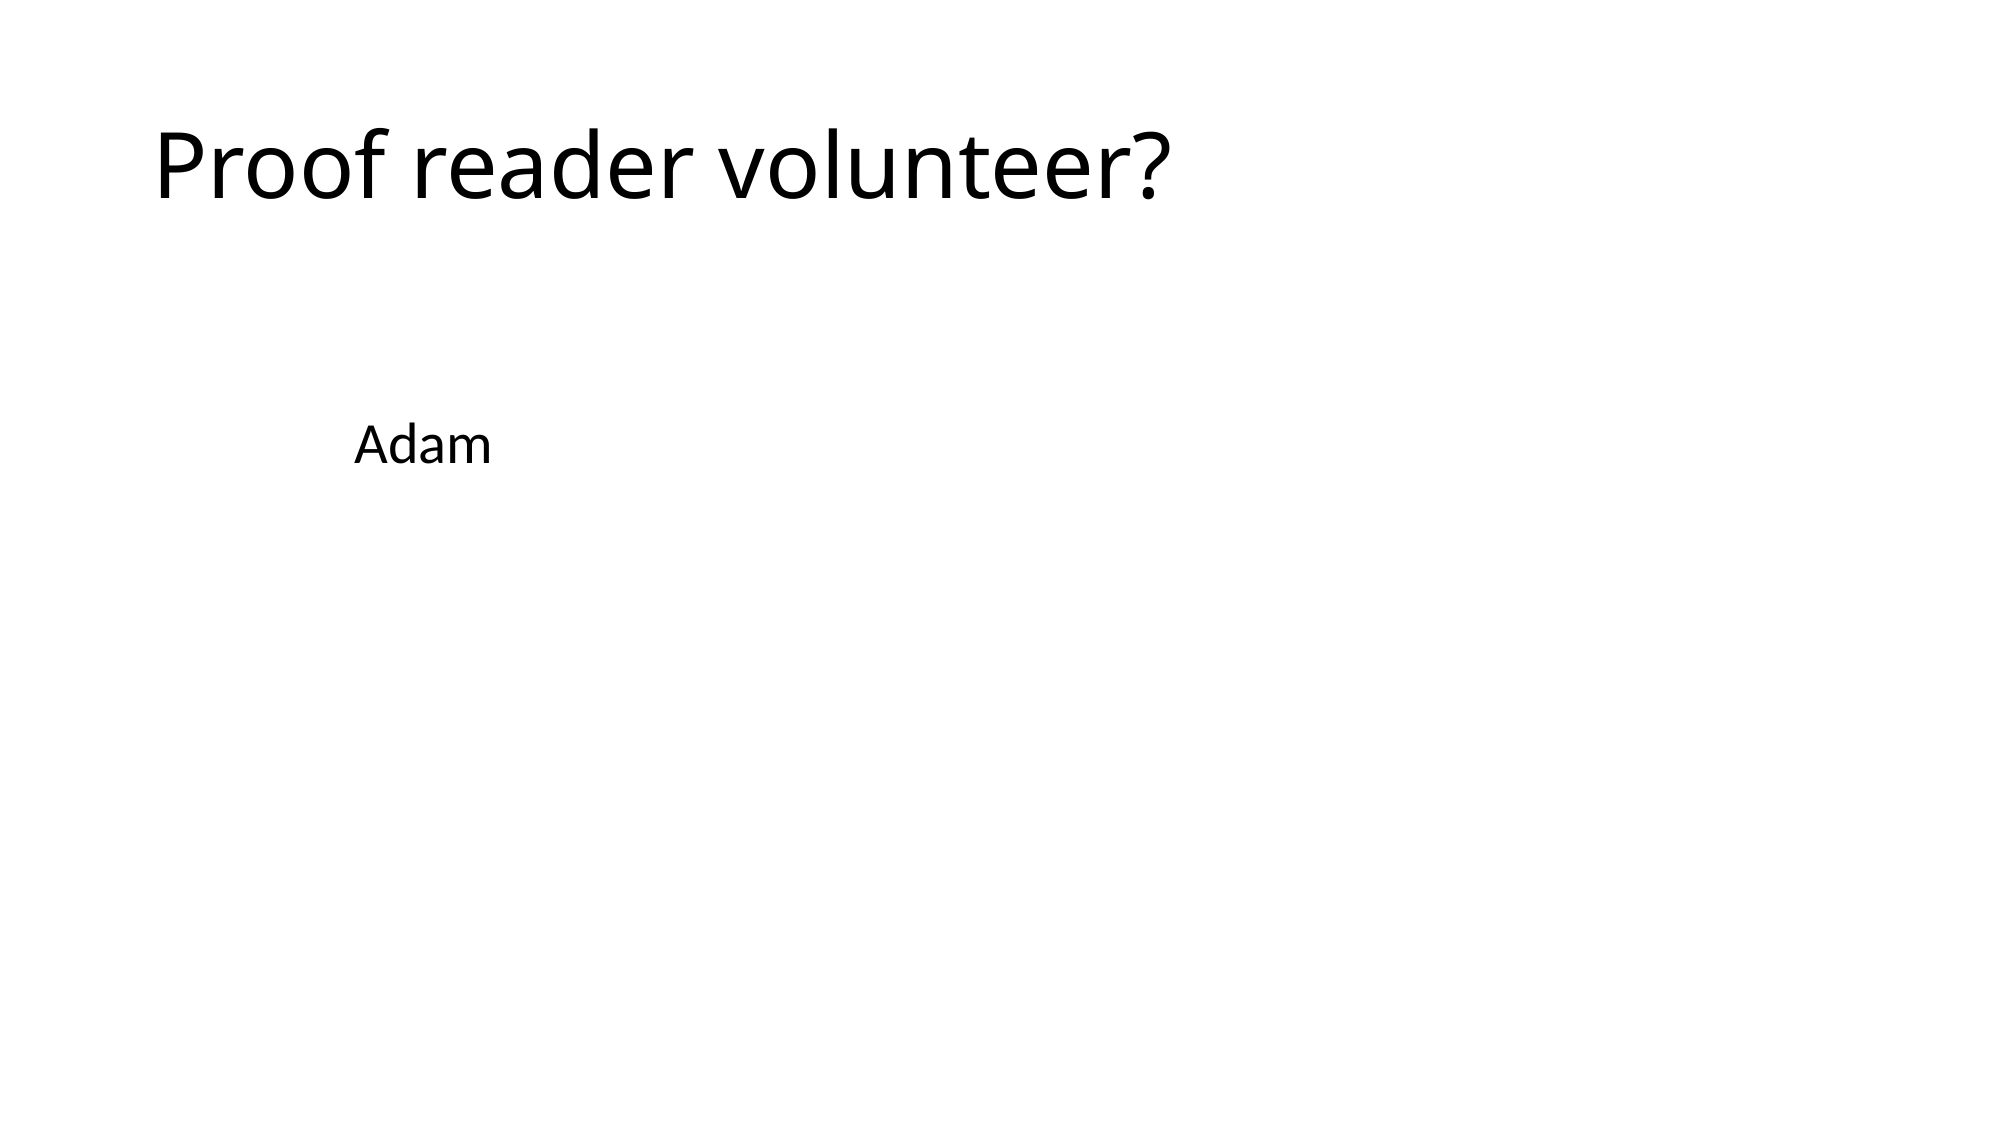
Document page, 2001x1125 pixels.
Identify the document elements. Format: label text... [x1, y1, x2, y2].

title Proof reader volunteer? [137, 59, 1863, 278]
text_box Adam [339, 397, 509, 483]
